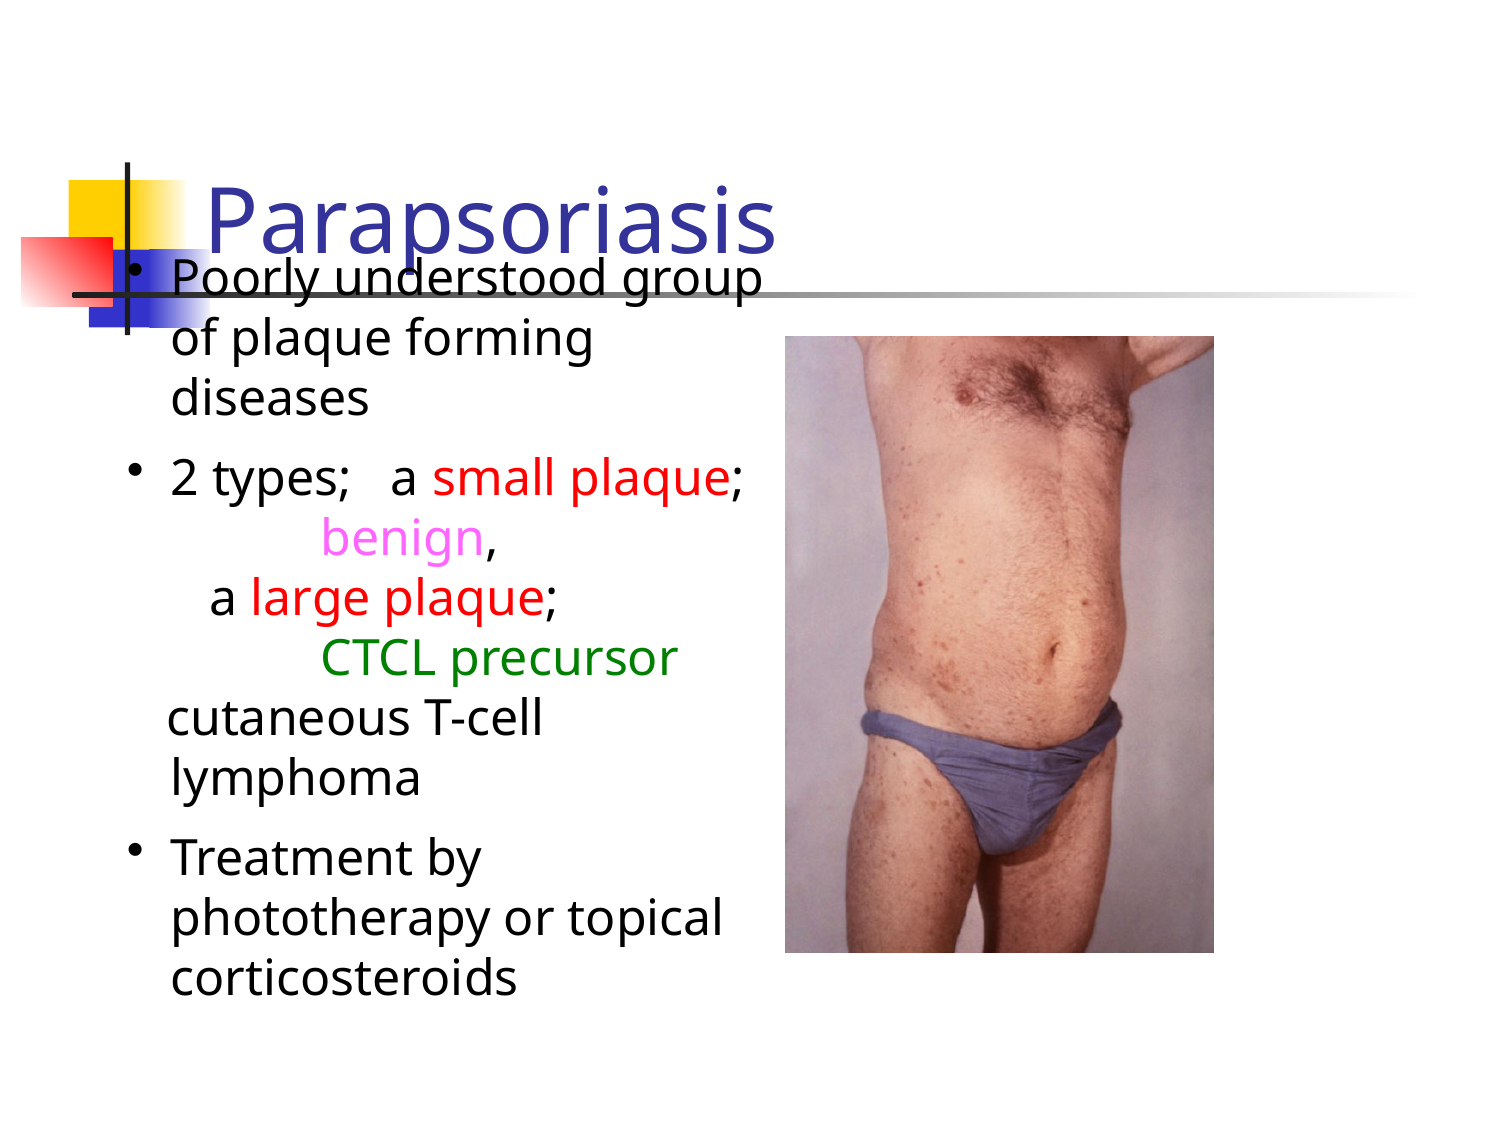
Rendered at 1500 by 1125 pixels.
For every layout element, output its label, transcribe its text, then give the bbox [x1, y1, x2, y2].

text_box Poorly understood group of plaque forming diseases 2 types; a small plaque; benign, a large plaque; CTCL precursor cutaneous T-cell lymphoma Treatment by phototherapy or topical corticosteroids [111, 237, 821, 1073]
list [785, 336, 1214, 953]
title Parapsoriasis [188, 91, 1468, 279]
